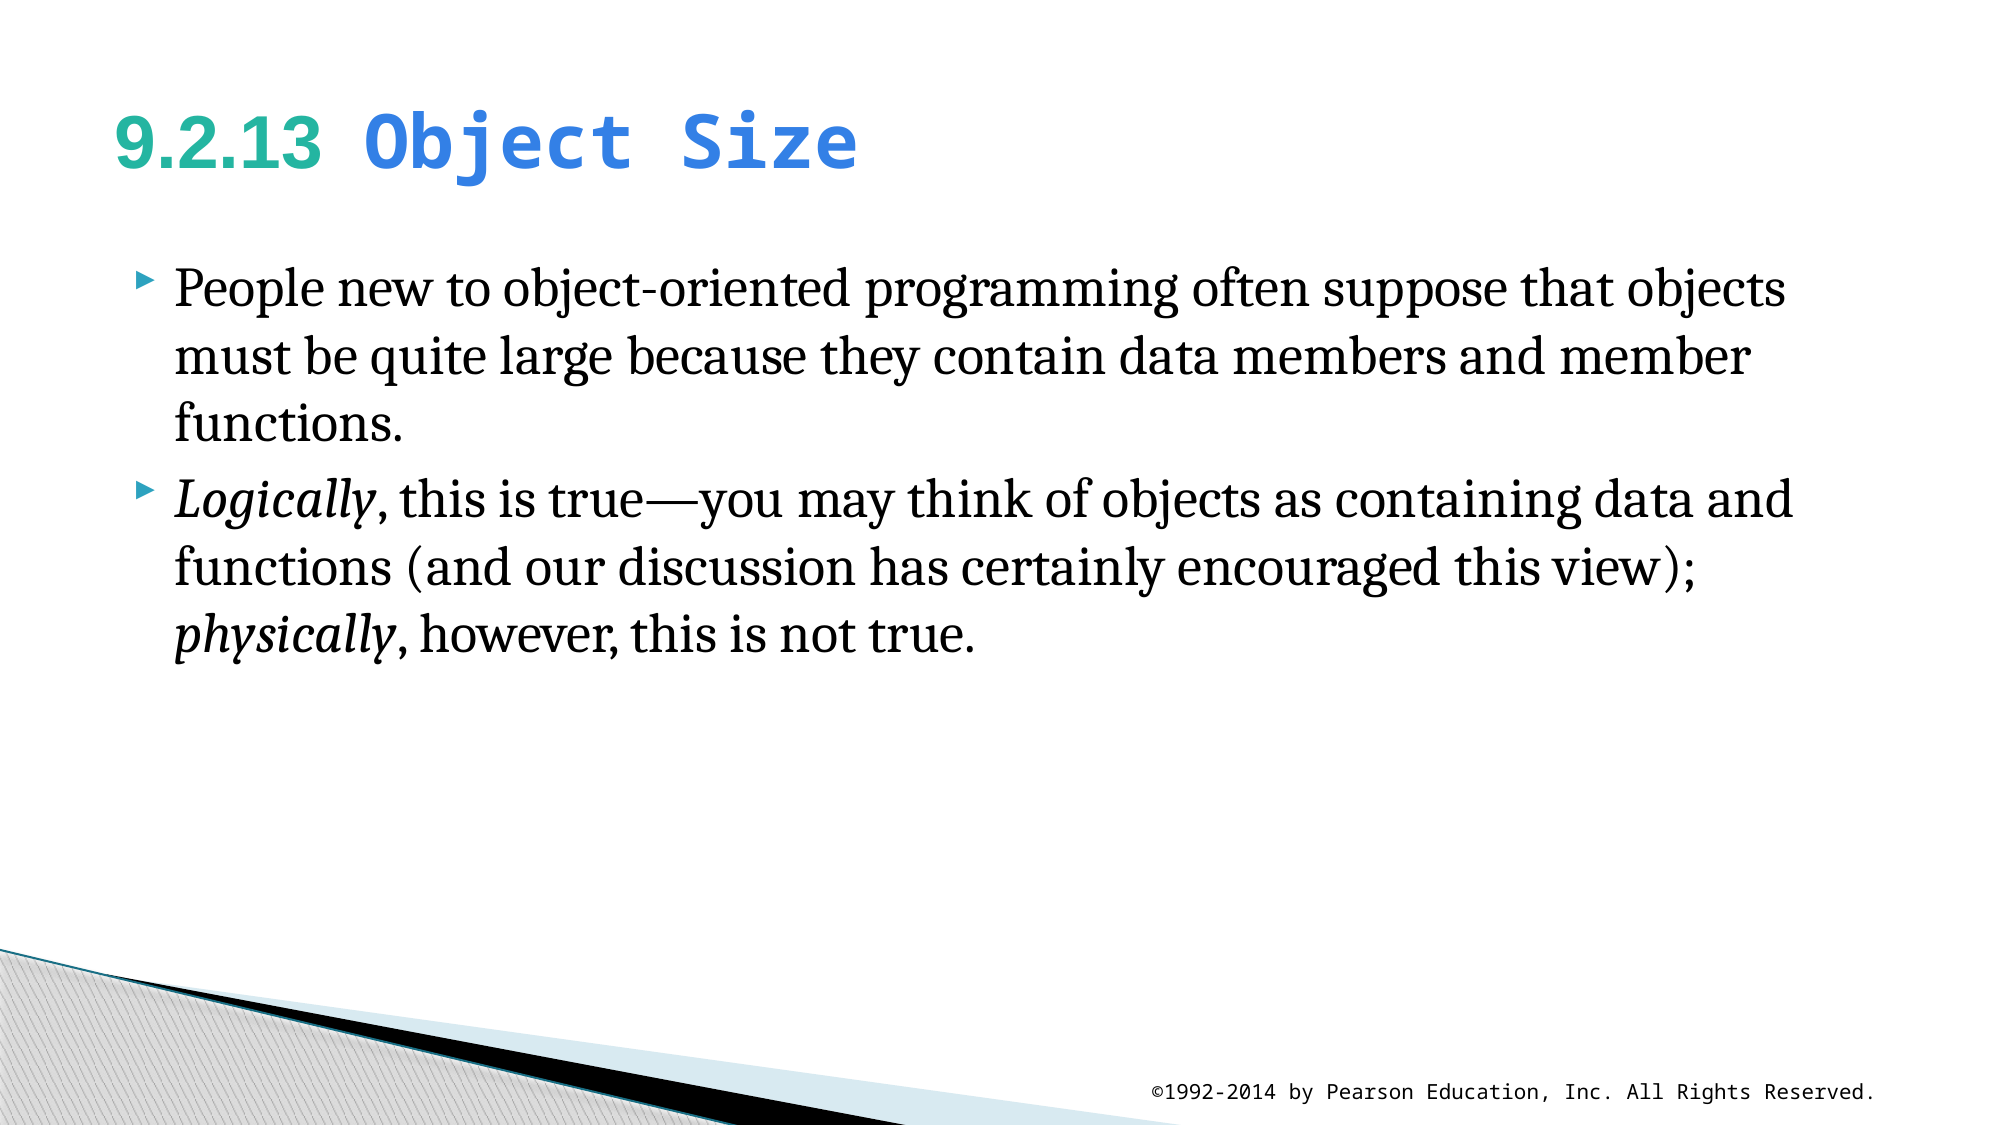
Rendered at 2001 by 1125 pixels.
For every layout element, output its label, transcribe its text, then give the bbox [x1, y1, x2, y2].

title 9.2.13 Object Size [99, 45, 1900, 233]
footer ©1992-2014 by Pearson Education, Inc. All Rights Reserved. [866, 1051, 1892, 1112]
list People new to object-oriented programming often suppose that objects must be quite large because they contain data members and member functions. Logically, this is true—you may think of objects as containing data and functions (and our discussion has certainly encouraged this view); physically, however, this is not true. [99, 242, 1900, 986]
